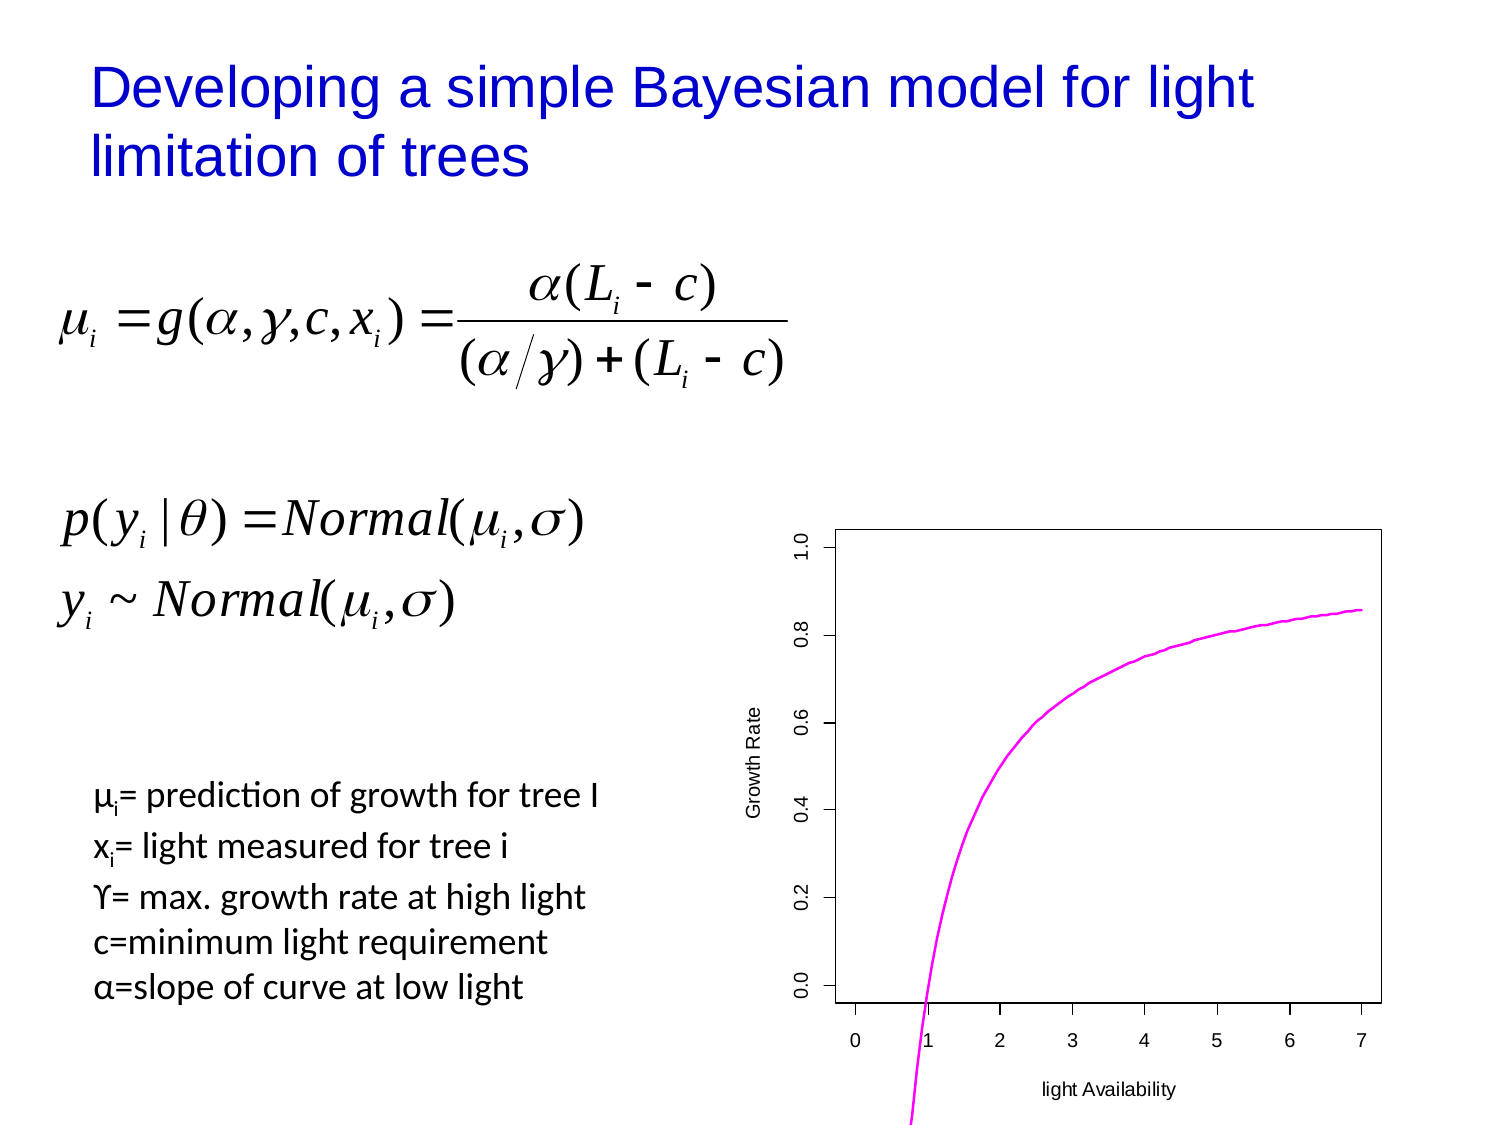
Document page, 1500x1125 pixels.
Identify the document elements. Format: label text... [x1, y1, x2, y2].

title Developing a simple Bayesian model for light limitation of trees [75, 24, 1425, 213]
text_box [49, 249, 797, 641]
picture [737, 431, 1433, 1125]
text_box μi= prediction of growth for tree I xi= light measured for tree i ϒ= max. growth rate at high light c=minimum light requirement α=slope of curve at low light [78, 762, 615, 1015]
